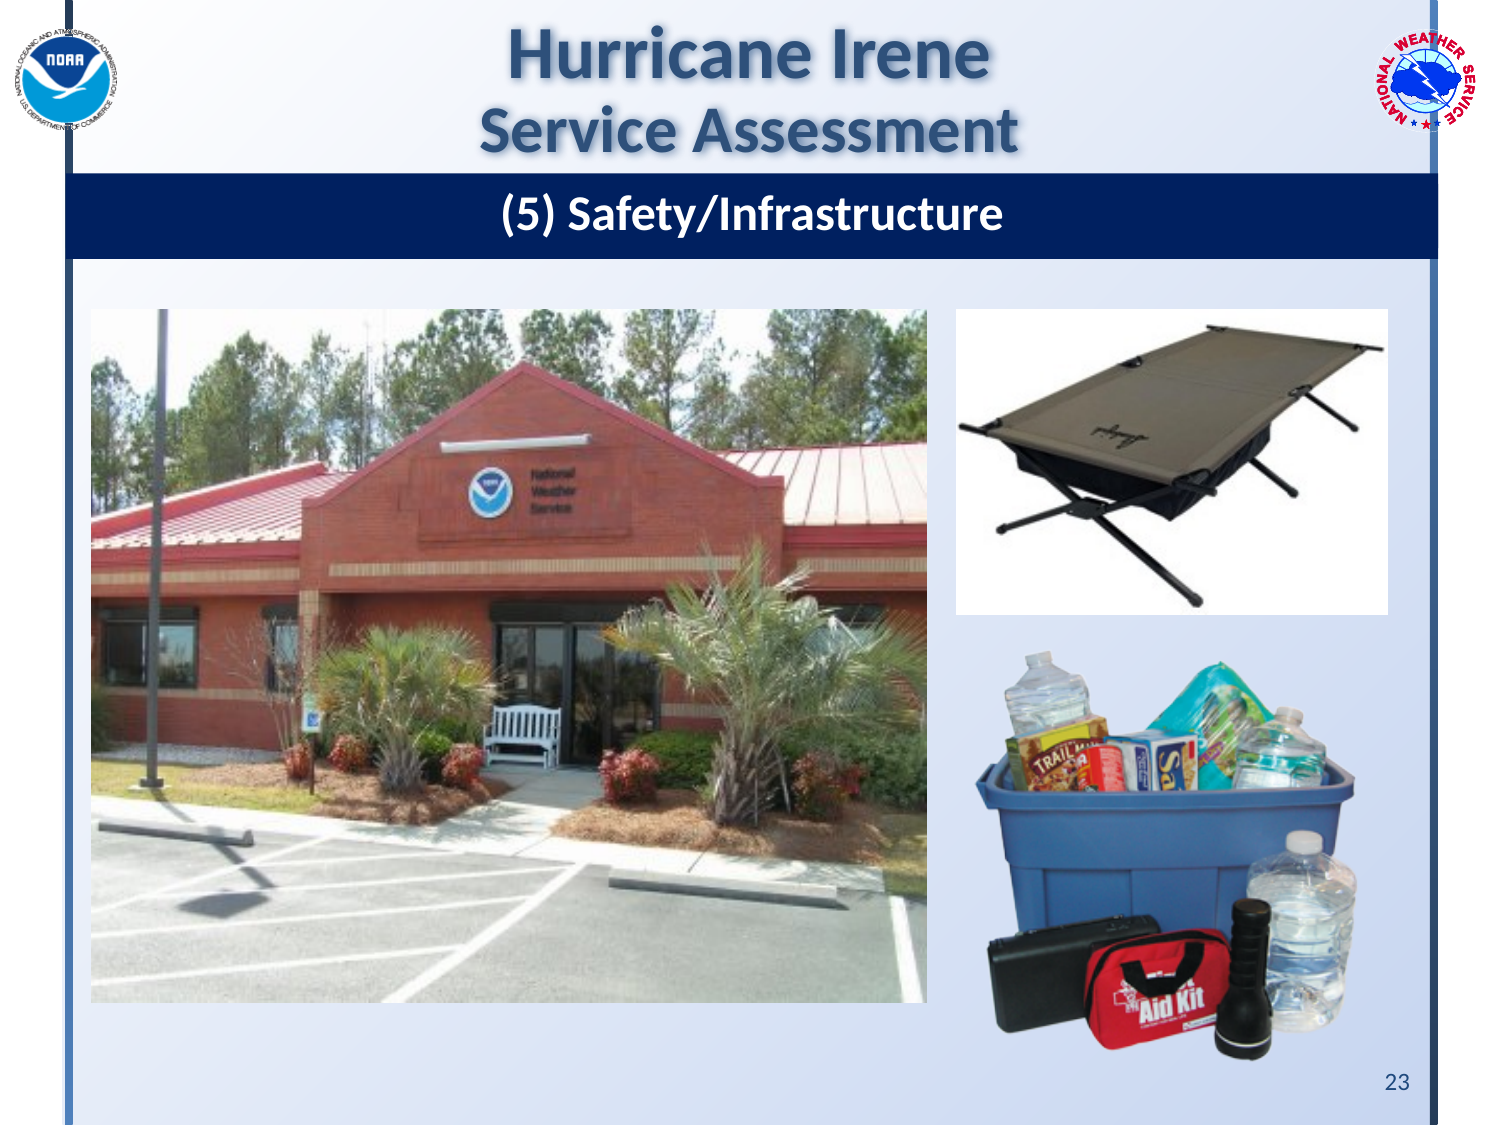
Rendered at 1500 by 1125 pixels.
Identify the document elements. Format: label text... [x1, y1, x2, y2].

picture [1374, 28, 1478, 133]
title Hurricane Irene Service Assessment [75, 0, 1425, 167]
picture [955, 309, 1388, 616]
picture [958, 641, 1372, 1072]
slide_number 23 [1074, 1050, 1425, 1111]
picture [15, 28, 117, 131]
text_box (5) Safety/Infrastructure [65, 173, 1439, 249]
picture [90, 309, 927, 1003]
